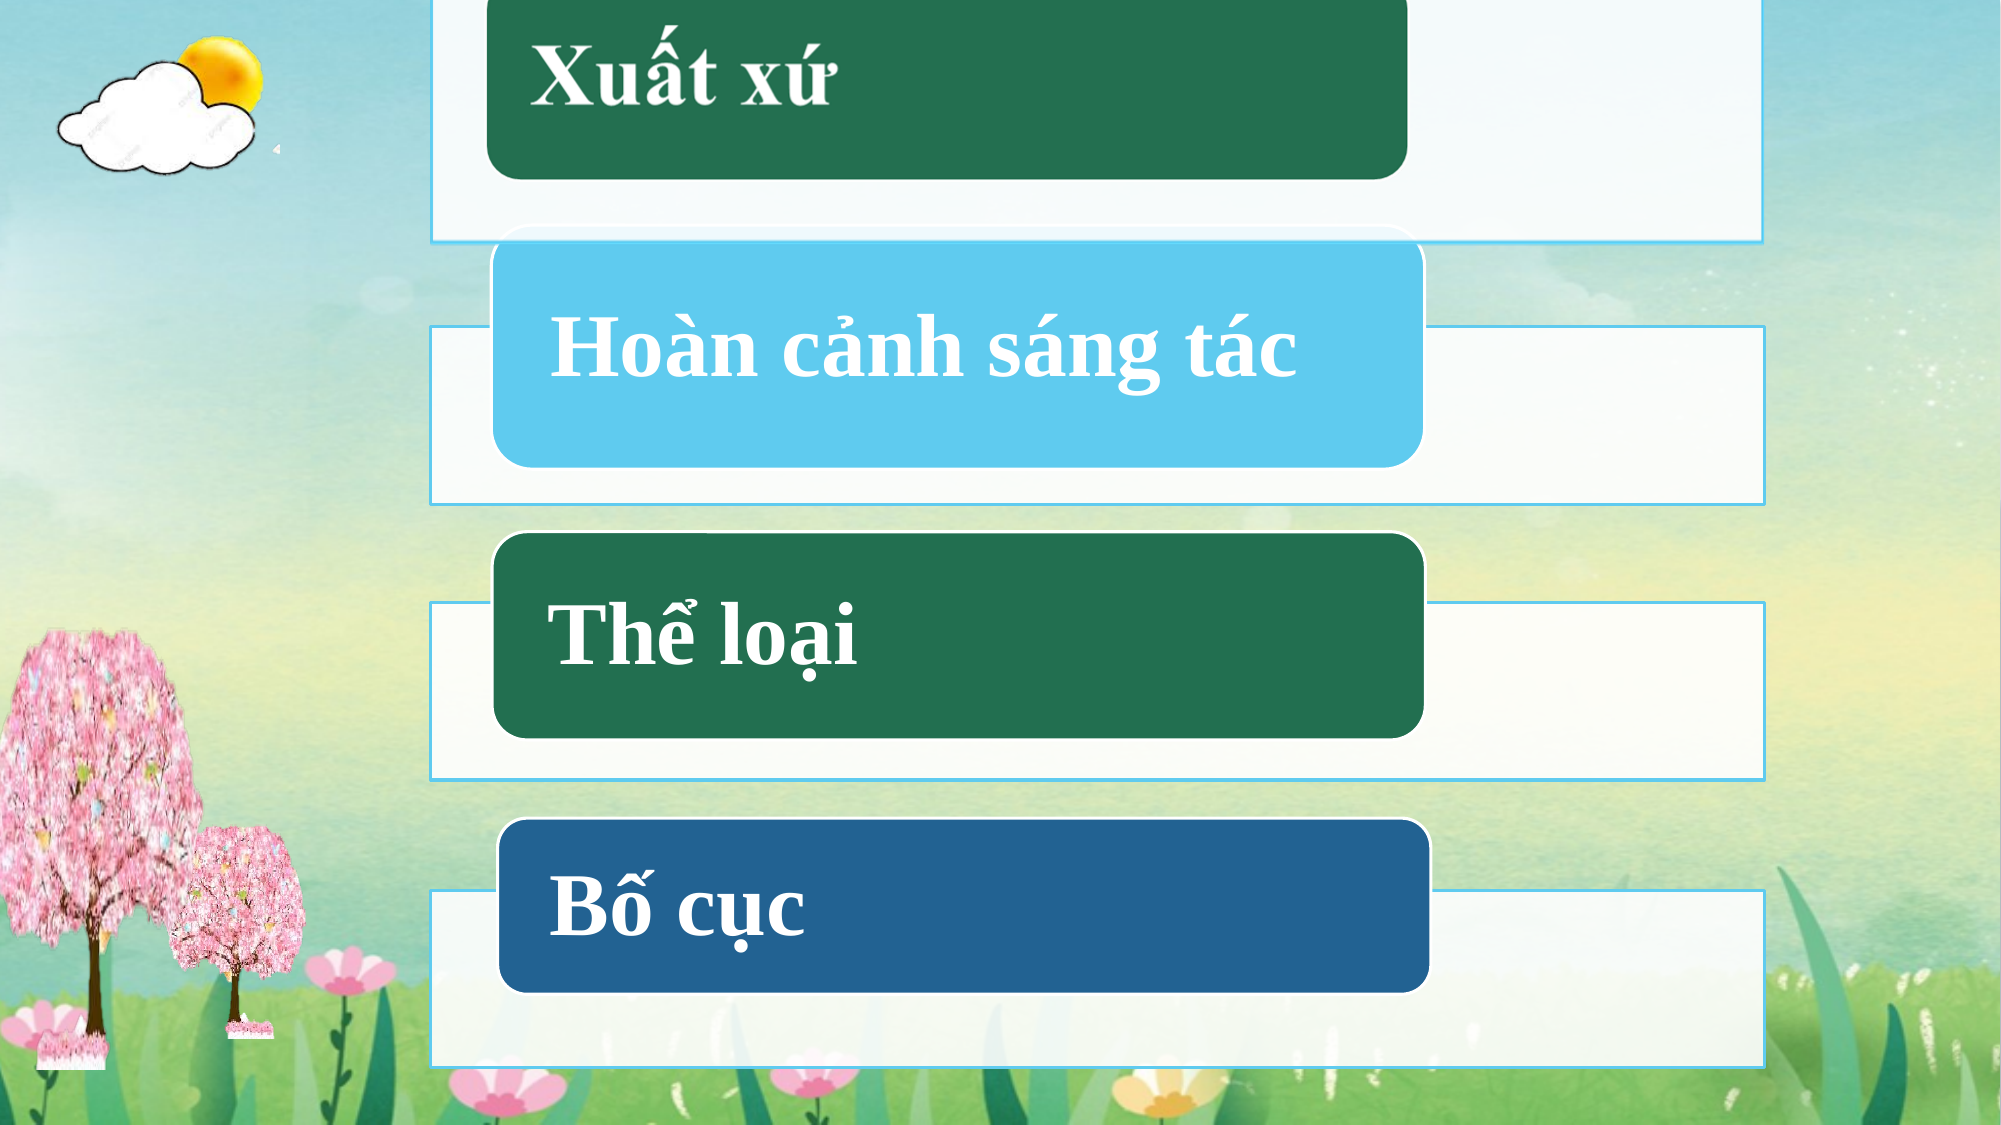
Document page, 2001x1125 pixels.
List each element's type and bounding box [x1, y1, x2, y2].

picture [0, 0, 2000, 1125]
text_box [430, 254, 1765, 1071]
